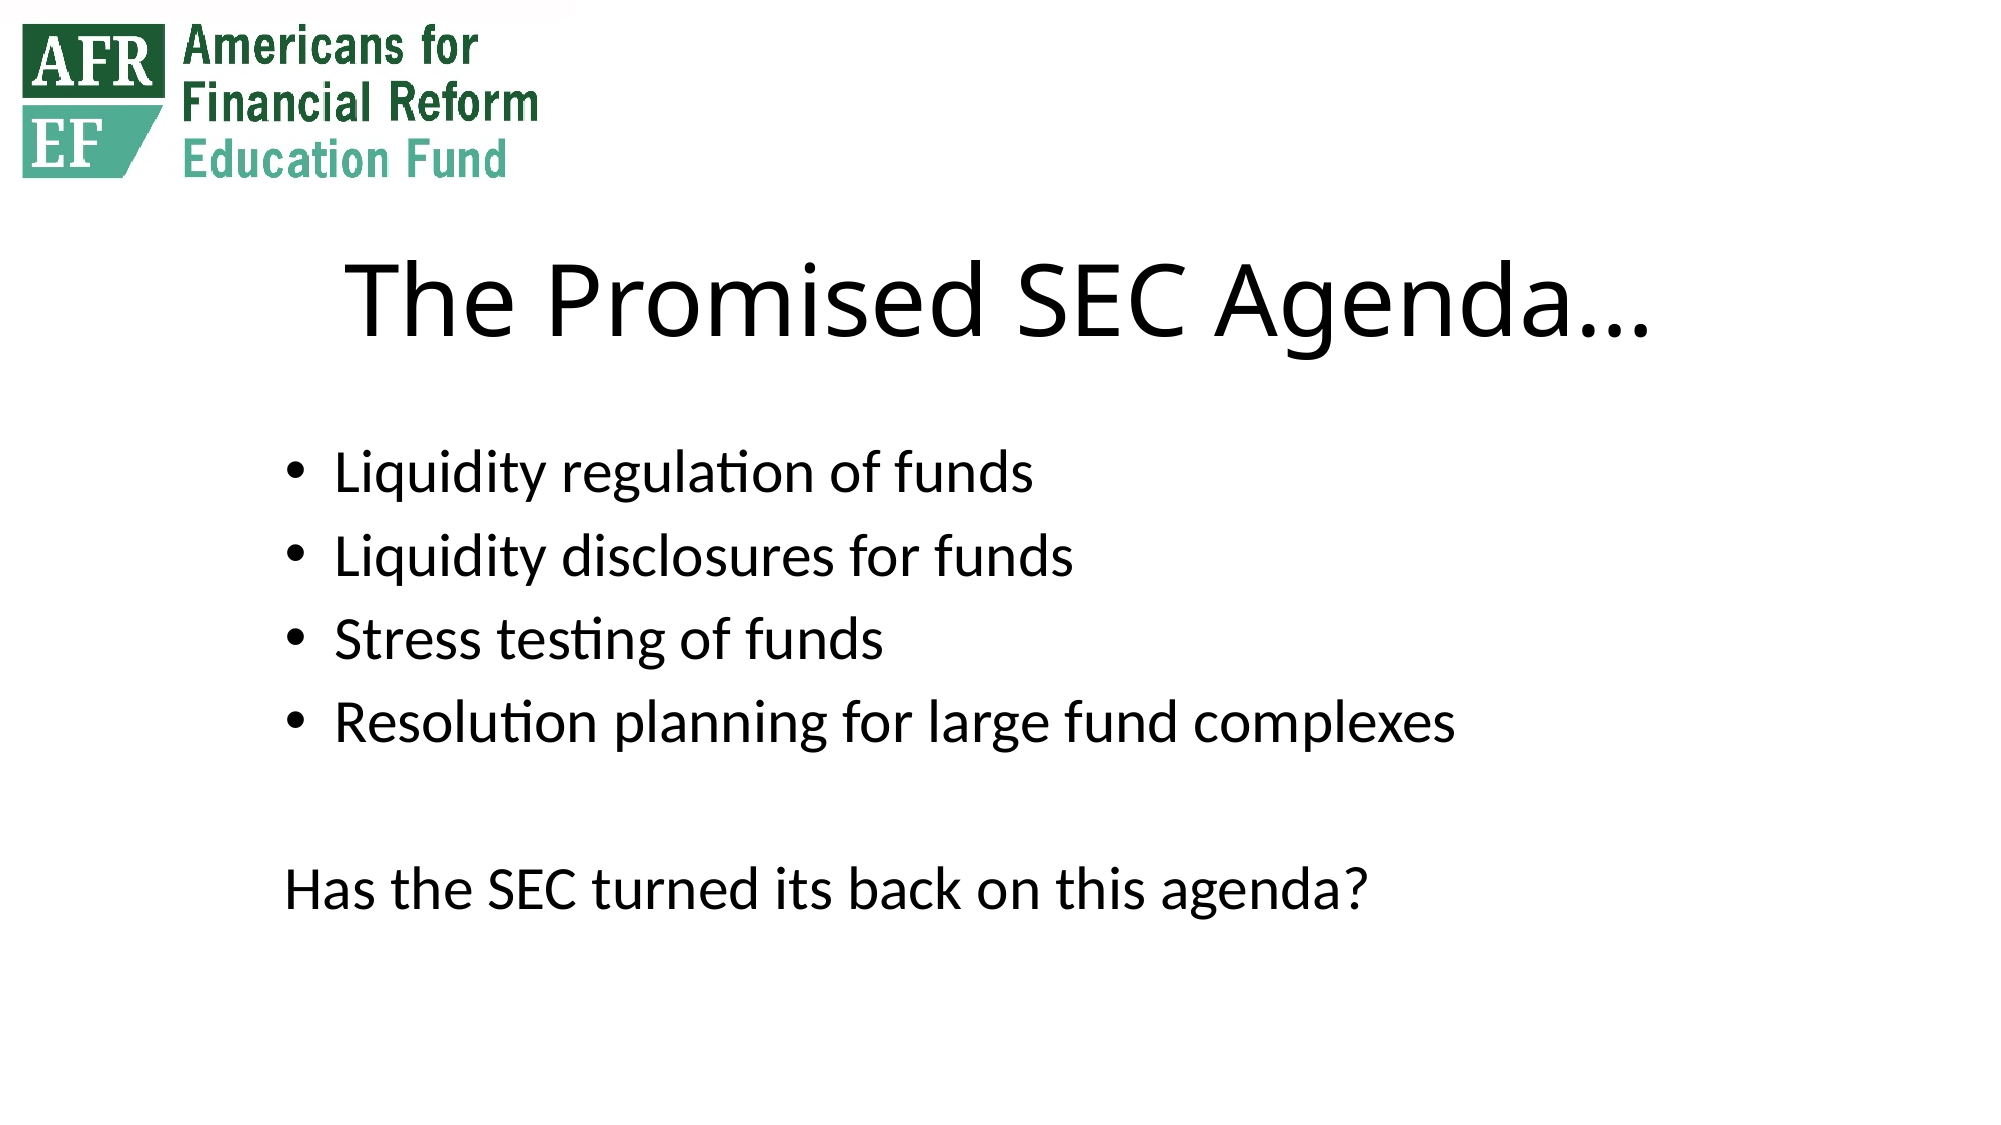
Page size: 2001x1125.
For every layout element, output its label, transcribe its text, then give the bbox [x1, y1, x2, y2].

title The Promised SEC Agenda… [249, 229, 1750, 366]
picture [0, 0, 573, 210]
subtitle Liquidity regulation of funds Liquidity disclosures for funds Stress testing of funds Resolution planning for large fund complexes Has the SEC turned its back on this agenda? [269, 365, 1770, 936]
